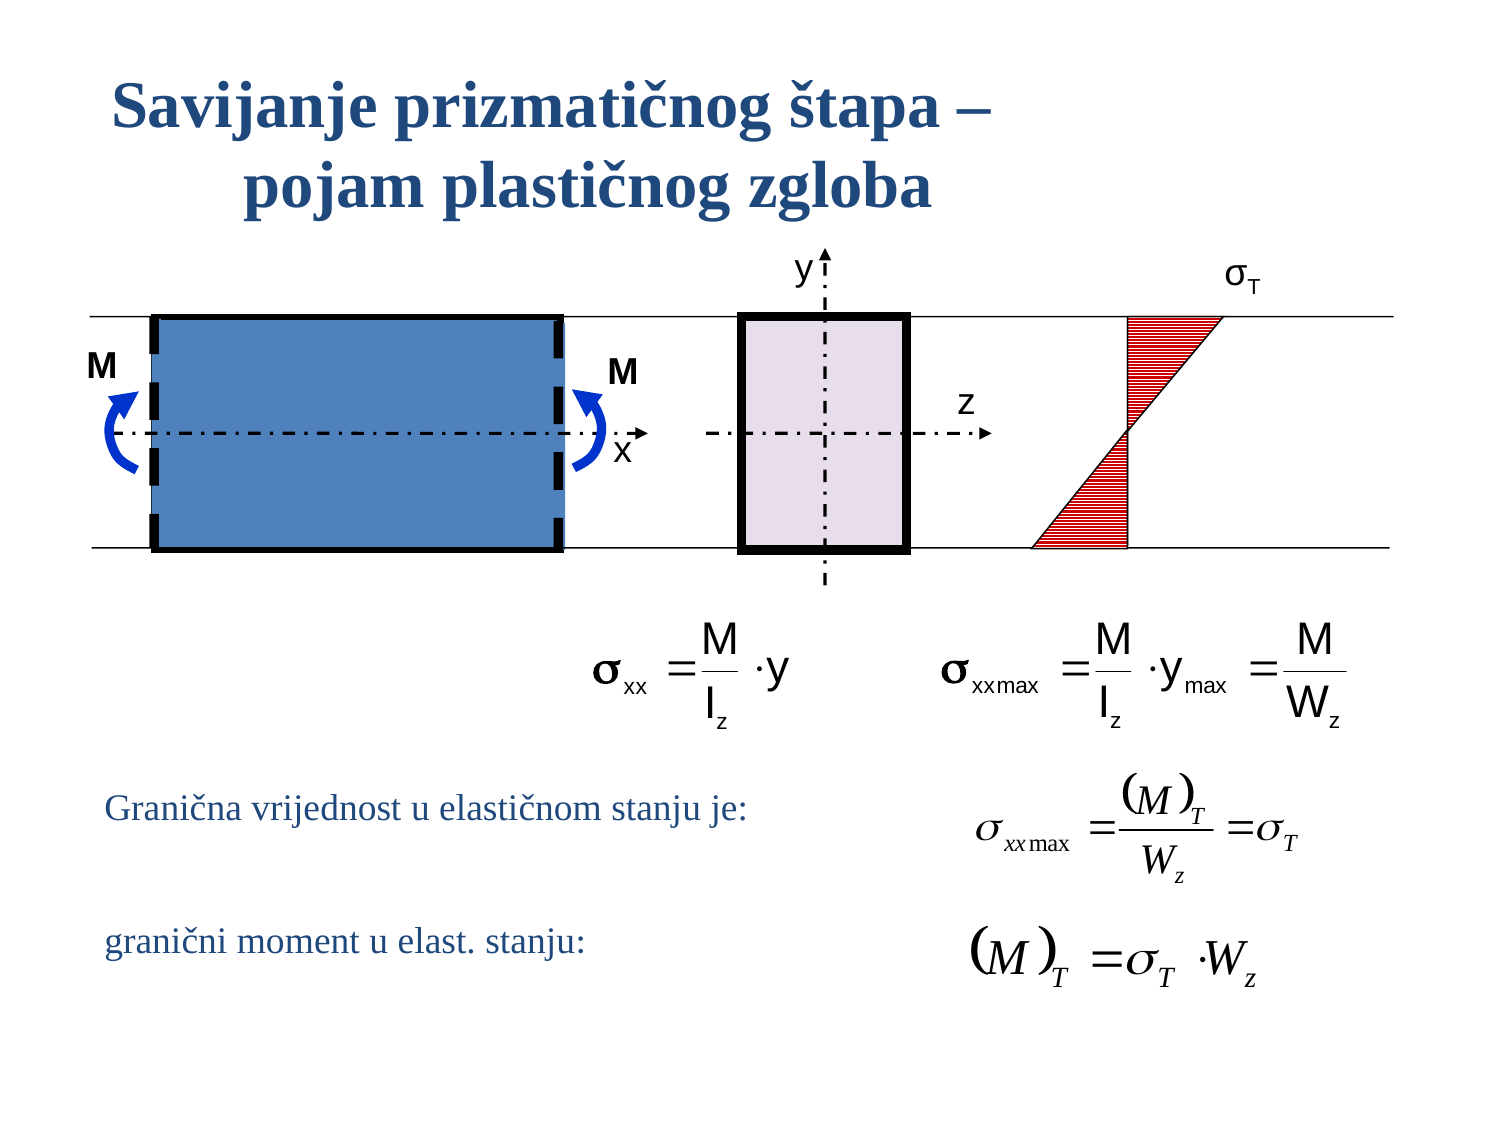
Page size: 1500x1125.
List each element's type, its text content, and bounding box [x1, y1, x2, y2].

text_box Savijanje prizmatičnog štapa – pojam plastičnog zgloba [81, 59, 1500, 223]
text_box [979, 429, 992, 440]
text_box x [598, 417, 648, 477]
text_box σT [1209, 240, 1276, 307]
text_box [108, 391, 139, 471]
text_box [969, 773, 1307, 894]
text_box M [592, 339, 654, 400]
text_box Granična vrijednost u elastičnom stanju je: [89, 761, 1440, 850]
text_box [571, 388, 602, 469]
text_box [1127, 316, 1224, 431]
text_box y [779, 235, 829, 296]
text_box [1031, 429, 1128, 549]
text_box granični moment u elast. stanju: [89, 894, 1440, 983]
text_box [741, 317, 907, 547]
text_box [154, 317, 561, 547]
text_box M [71, 333, 133, 394]
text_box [588, 613, 795, 736]
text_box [962, 923, 1268, 1000]
text_box z [942, 369, 991, 429]
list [937, 614, 1351, 736]
